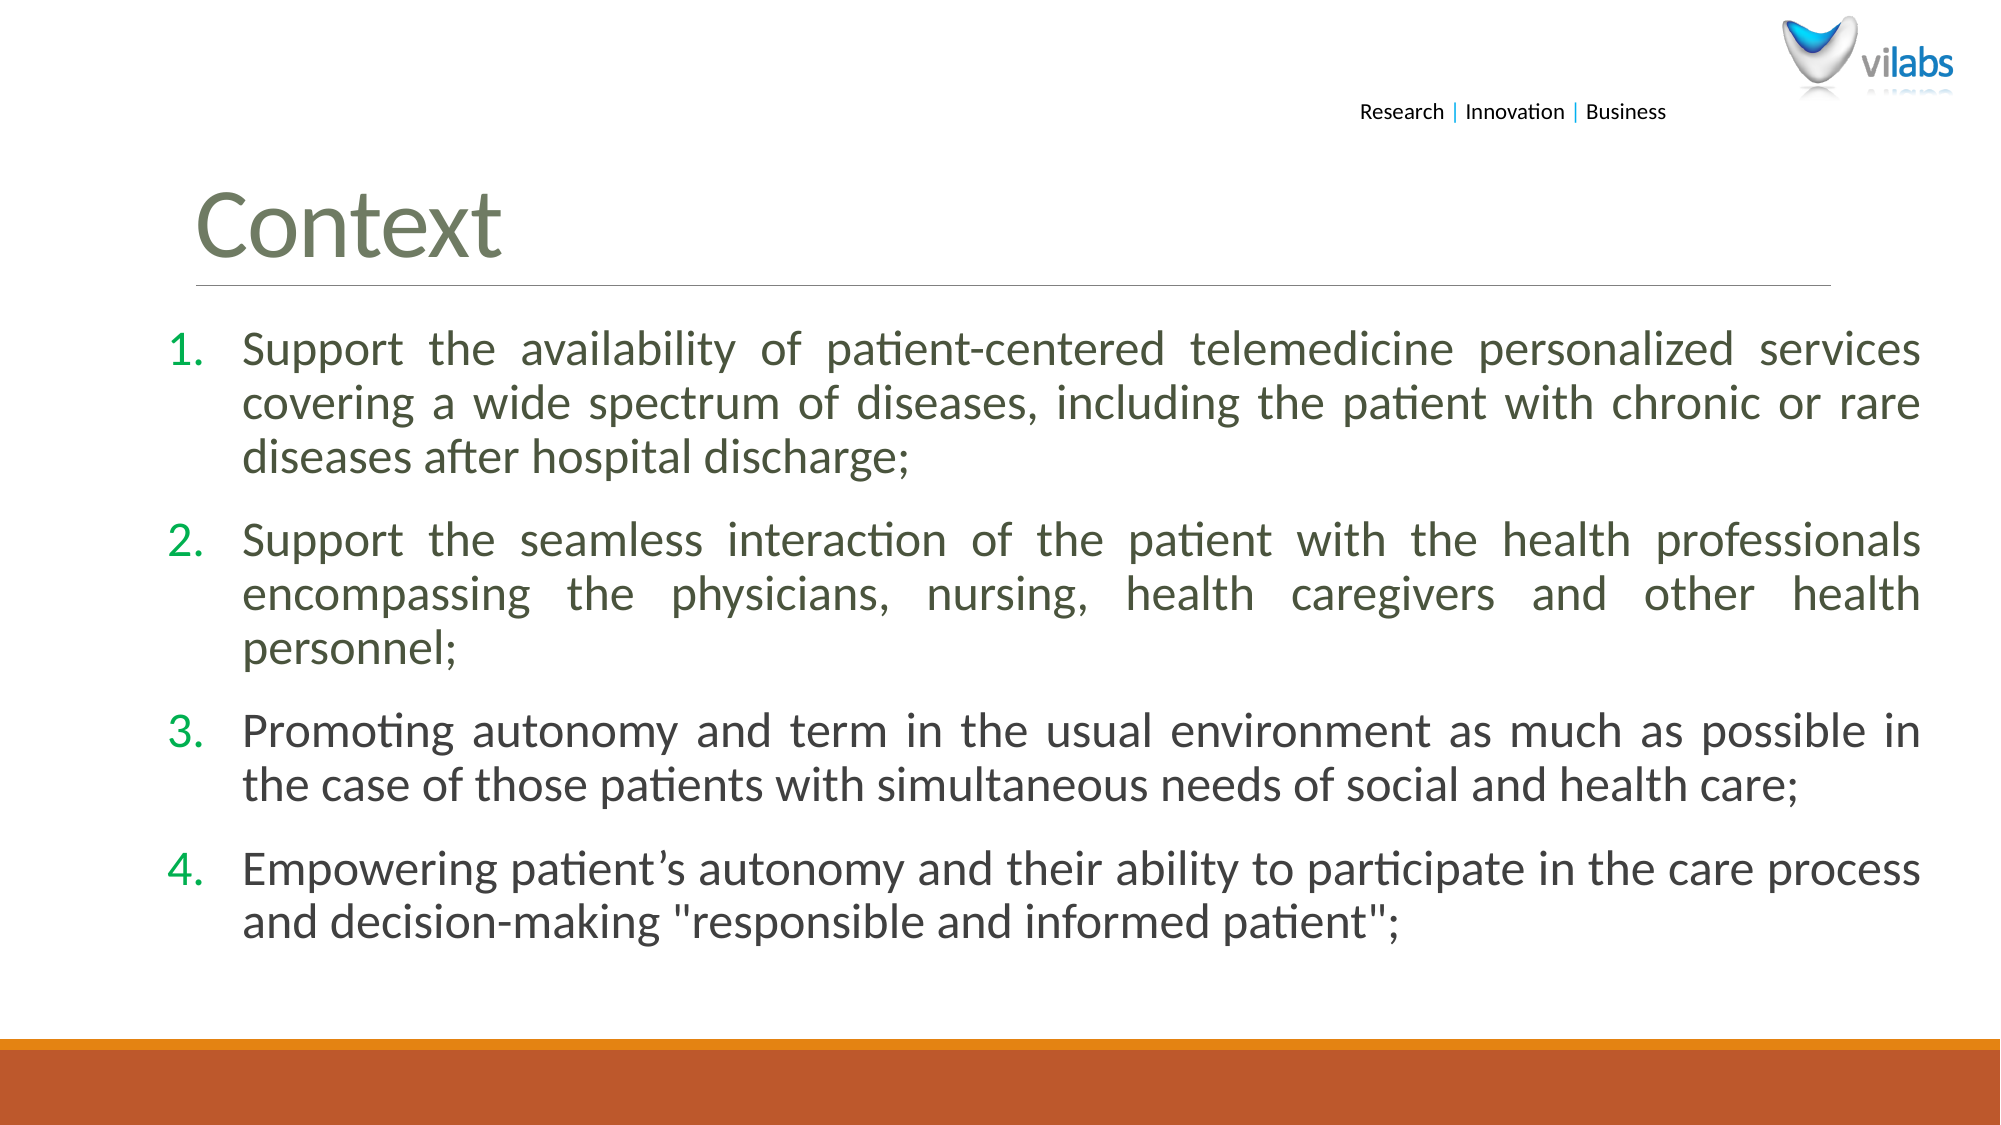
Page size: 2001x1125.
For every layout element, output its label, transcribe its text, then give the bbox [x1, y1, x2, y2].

title Context [180, 47, 1830, 285]
picture [1767, 0, 1966, 119]
list Support the availability of patient-centered telemedicine personalized services covering a wide spectrum of diseases, including the patient with chronic or rare diseases after hospital discharge; Support the seamless interaction of the patient with the health professionals encompassing the physicians, nursing, health caregivers and other health personnel; Promoting autonomy and term in the usual environment as much as possible in the case of those patients with simultaneous needs of social and health care; Empowering patient’s autonomy and their ability to participate in the care process and decision-making "responsible and informed patient"; [167, 314, 1923, 1041]
